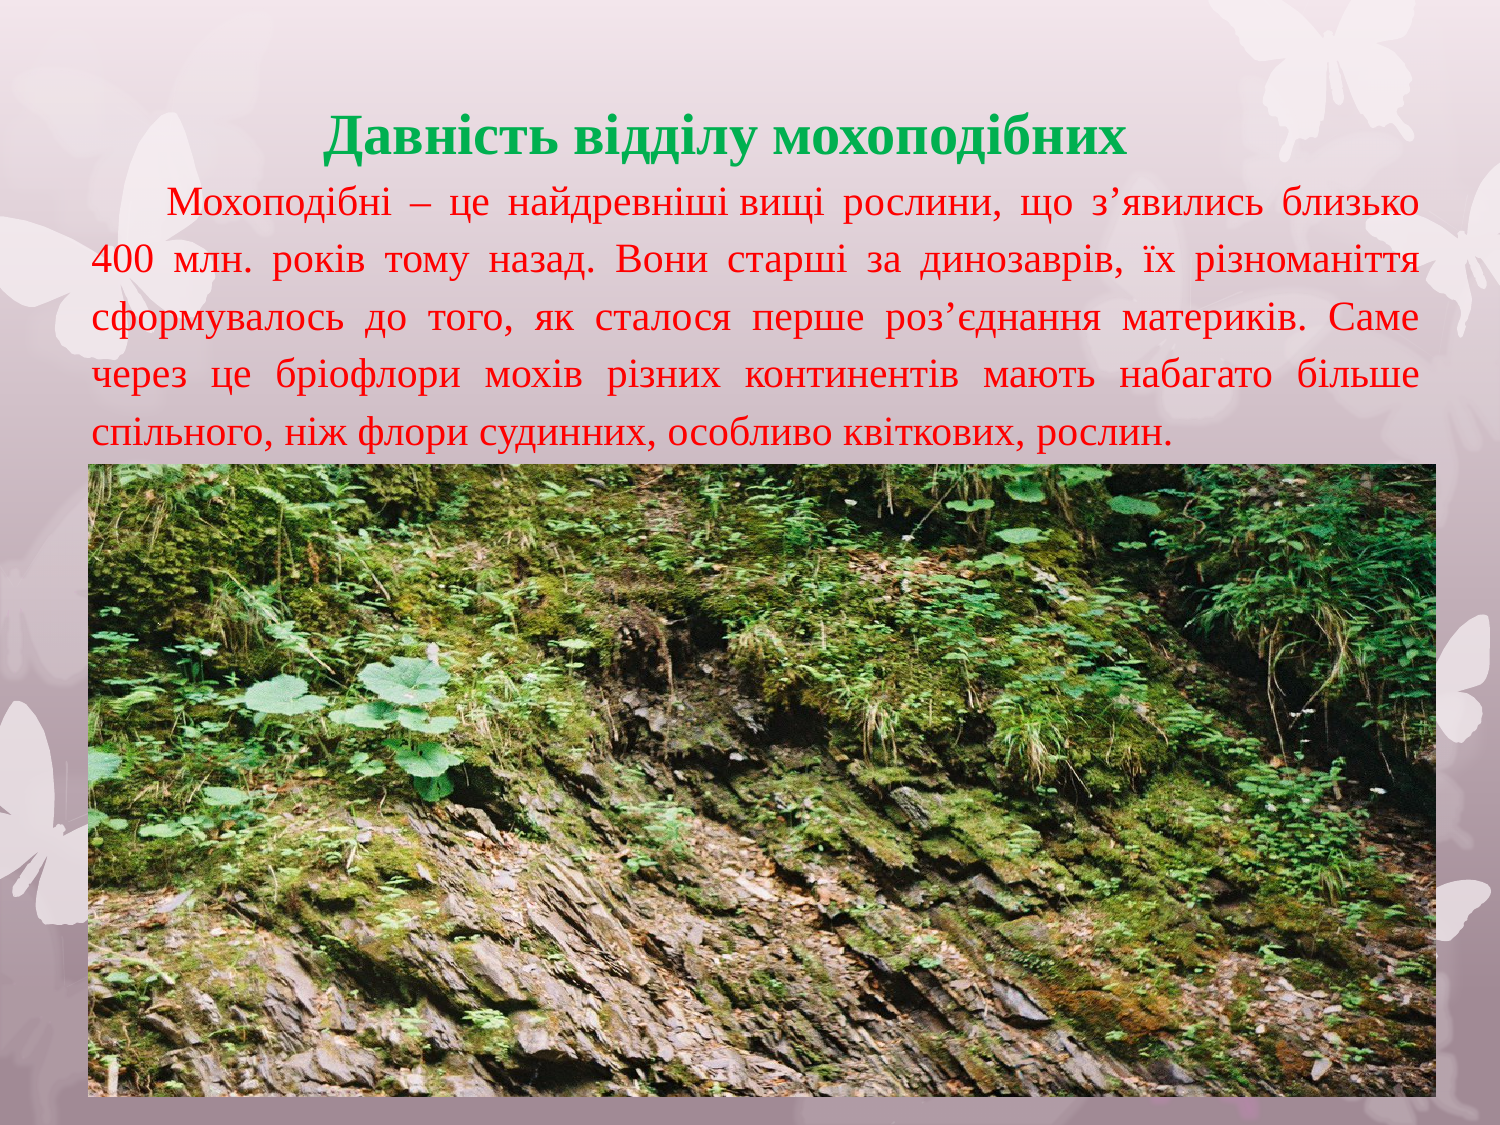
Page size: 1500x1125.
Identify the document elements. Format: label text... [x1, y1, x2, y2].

text_box Давність відділу мохоподібних Мохоподібні – це найдревніші вищі рослини, що з’явились близько 400 млн. років тому назад. Вони старші за динозаврів, їх різноманіття сформувалось до того, як сталося перше роз’єднання материків. Саме через це бріофлори мохів різних континентів мають набагато більше спільного, ніж флори судинних, особливо квіткових, рослин. [76, 78, 1436, 461]
picture [87, 464, 1436, 1098]
